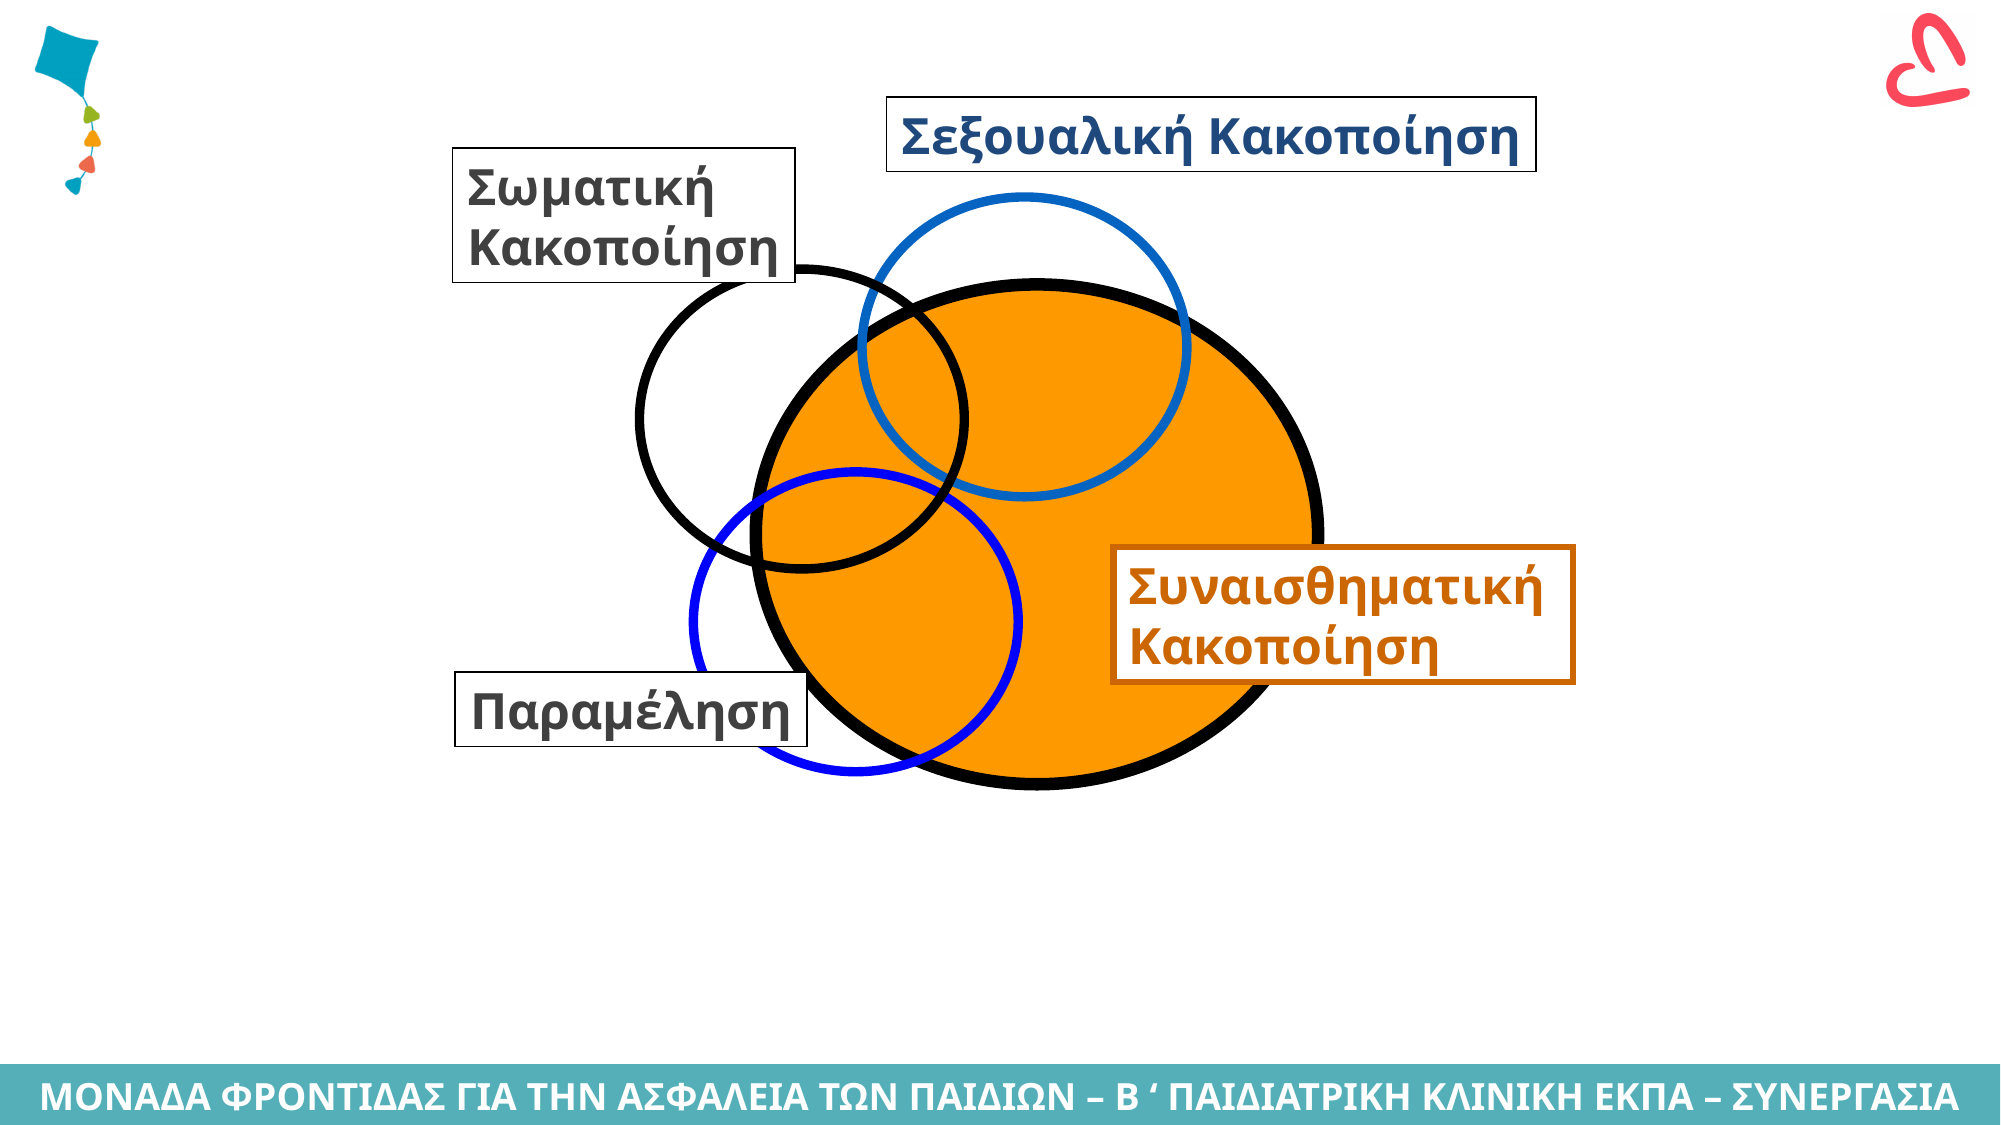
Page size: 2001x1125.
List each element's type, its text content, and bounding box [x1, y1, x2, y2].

picture [1881, 13, 1975, 107]
text_box Συναισθηματική Κακοποίηση [1113, 547, 1573, 683]
text_box [876, 196, 1187, 497]
text_box Σωματική Κακοποίηση [452, 147, 795, 283]
text_box [693, 495, 1019, 772]
text_box [918, 321, 1319, 785]
text_box Σεξουαλική Κακοποίηση [886, 96, 1536, 172]
picture [30, 13, 109, 216]
text_box Παραμέληση [455, 671, 808, 747]
text_box [639, 269, 965, 569]
